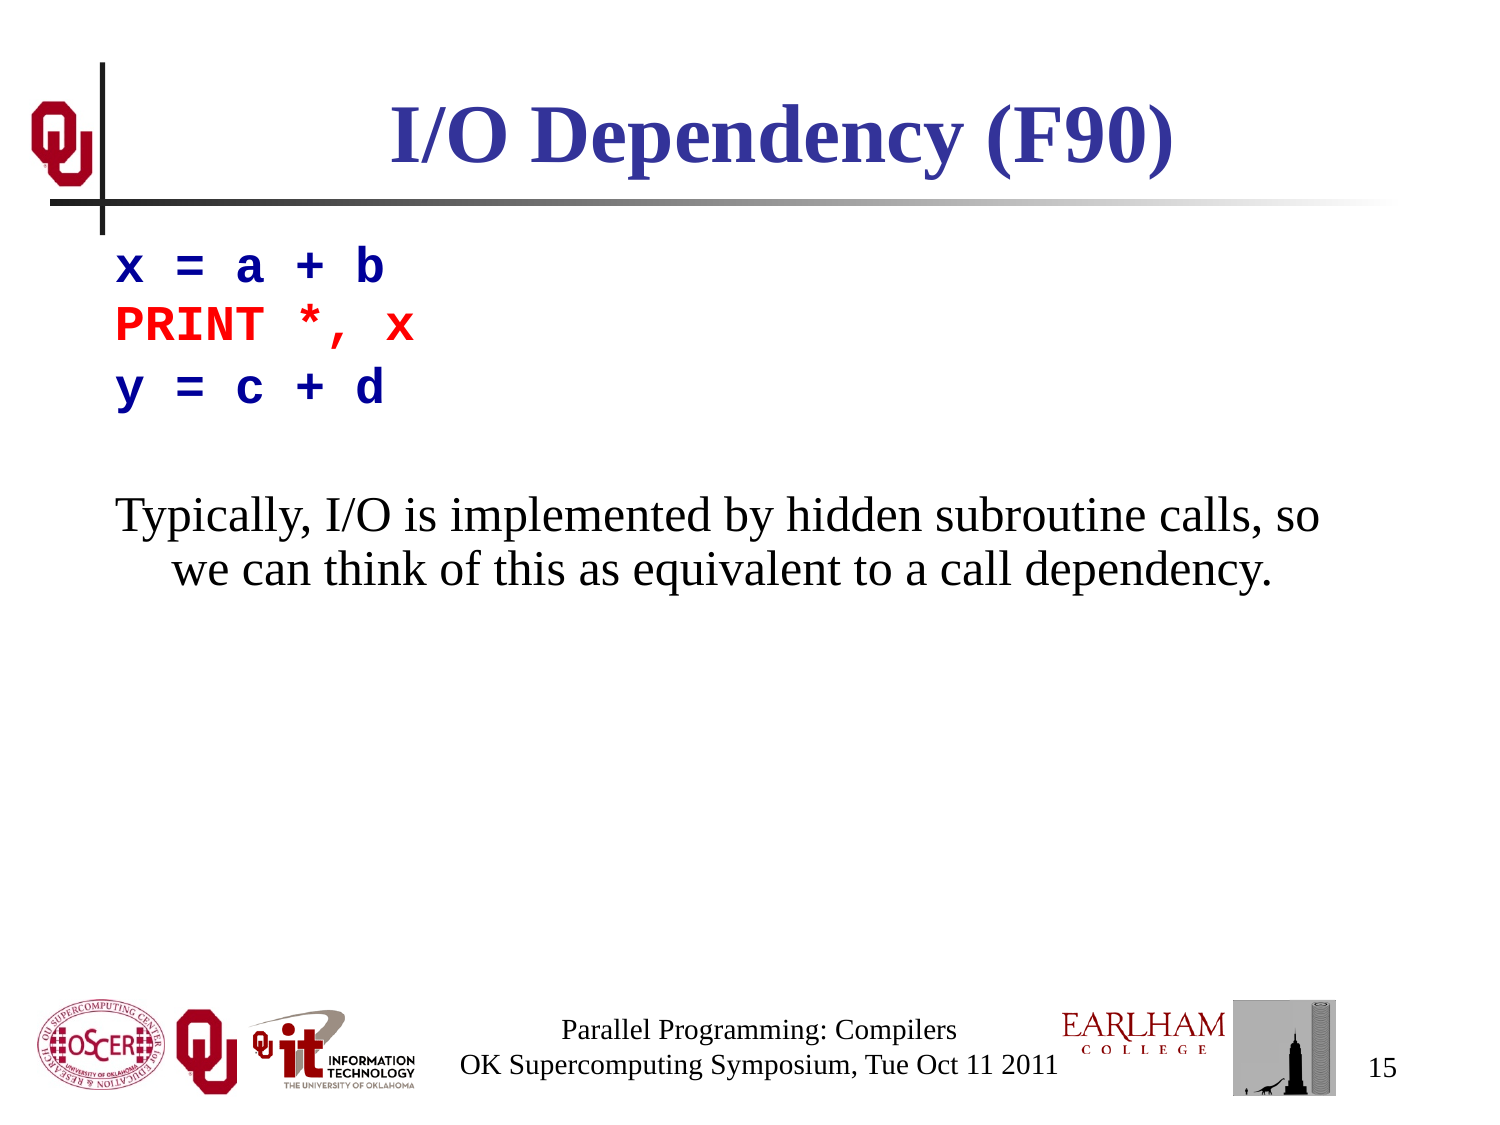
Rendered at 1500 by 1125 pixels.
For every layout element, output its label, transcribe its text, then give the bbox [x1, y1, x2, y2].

footer Parallel Programming: Compilers OK Supercomputing Symposium, Tue Oct 11 2011 [431, 1012, 1088, 1088]
slide_number 15 [1199, 1015, 1413, 1091]
title I/O Dependency (F90) [124, 74, 1442, 187]
picture [1088, 1012, 1225, 1054]
picture [174, 999, 425, 1099]
picture [37, 999, 165, 1090]
picture [1241, 1091, 1336, 1096]
picture [29, 99, 94, 189]
picture [1293, 1000, 1336, 1015]
list x = a + b PRINT *, x y = c + d Typically, I/O is implemented by hidden subroutine calls, so we can think of this as equivalent to a call dependency. [99, 224, 1401, 988]
